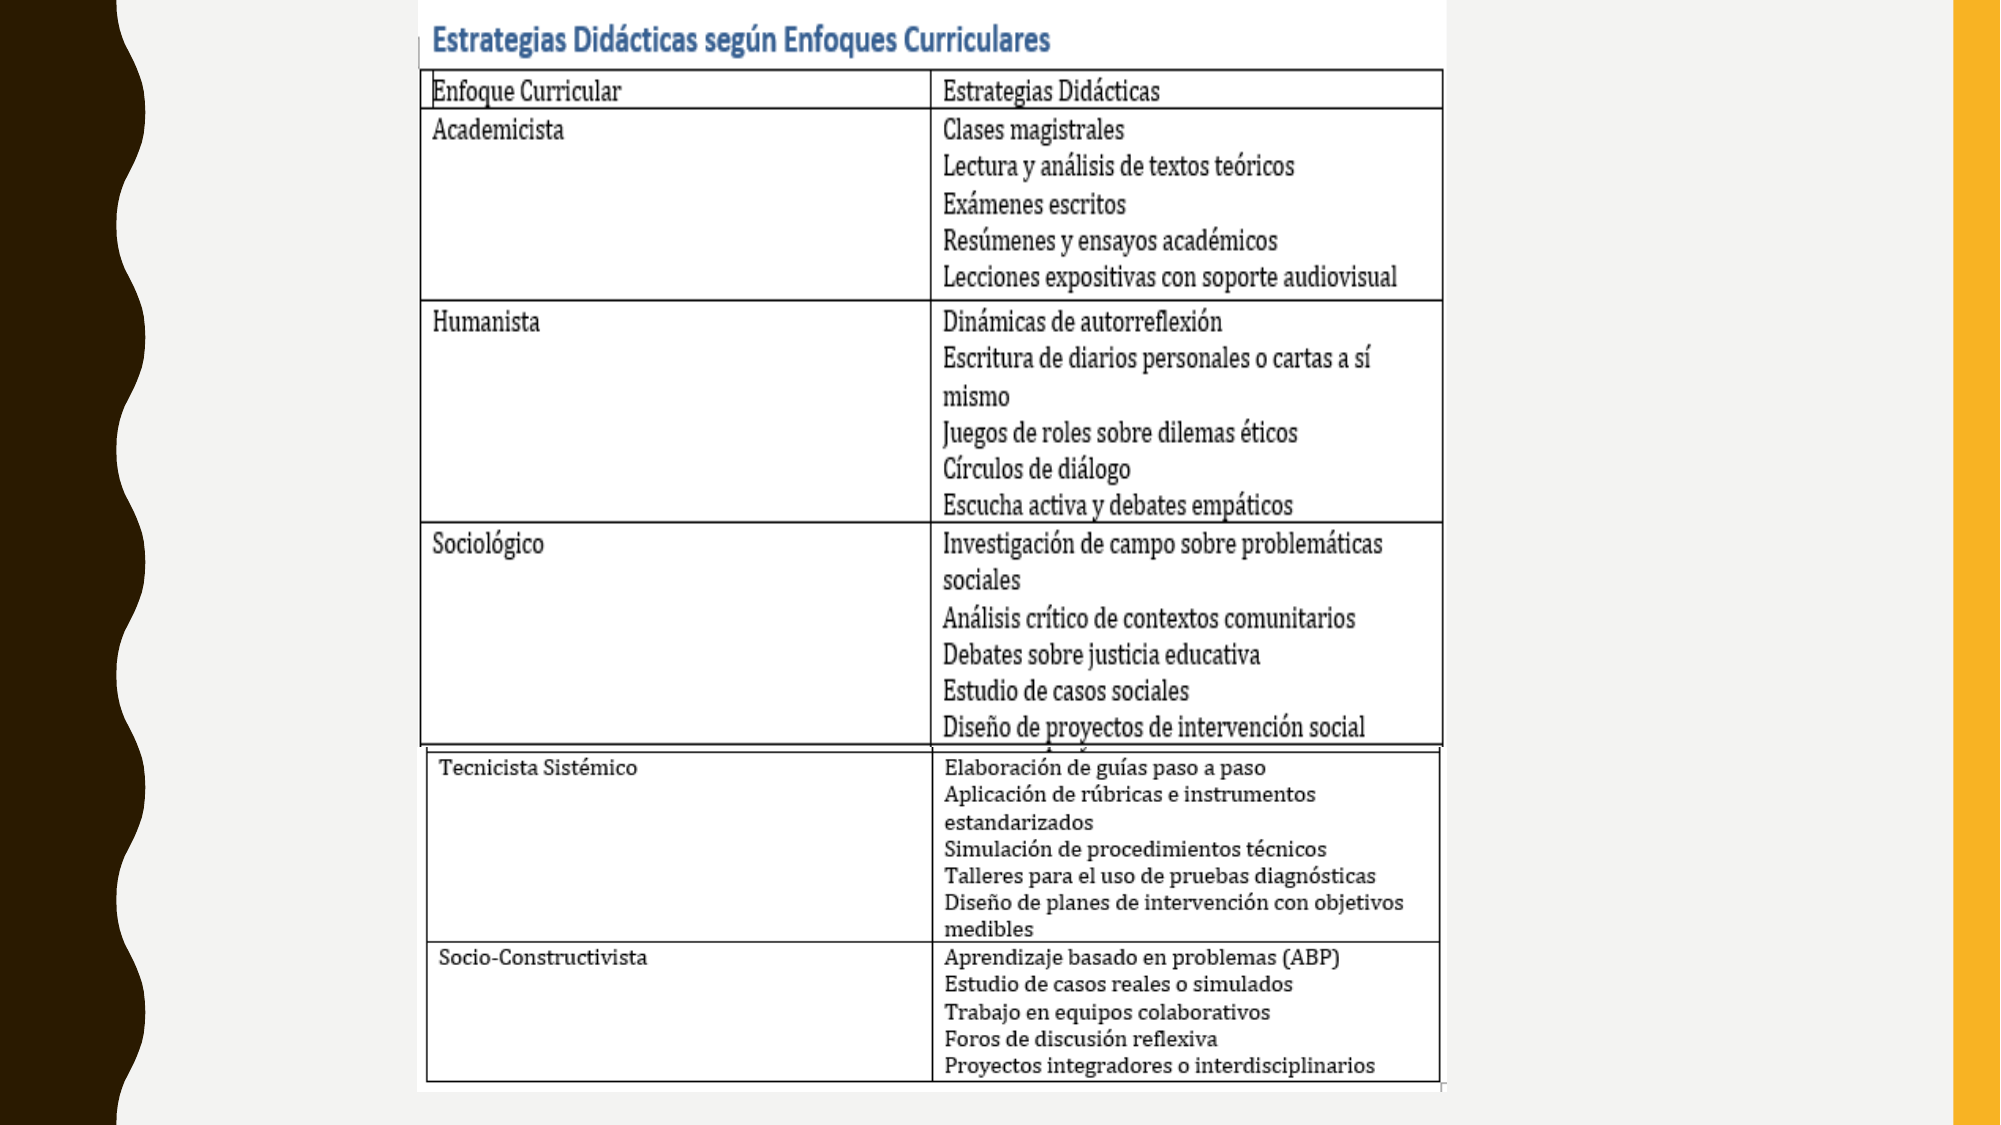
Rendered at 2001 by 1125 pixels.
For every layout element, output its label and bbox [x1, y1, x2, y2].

picture [417, 0, 1447, 1092]
